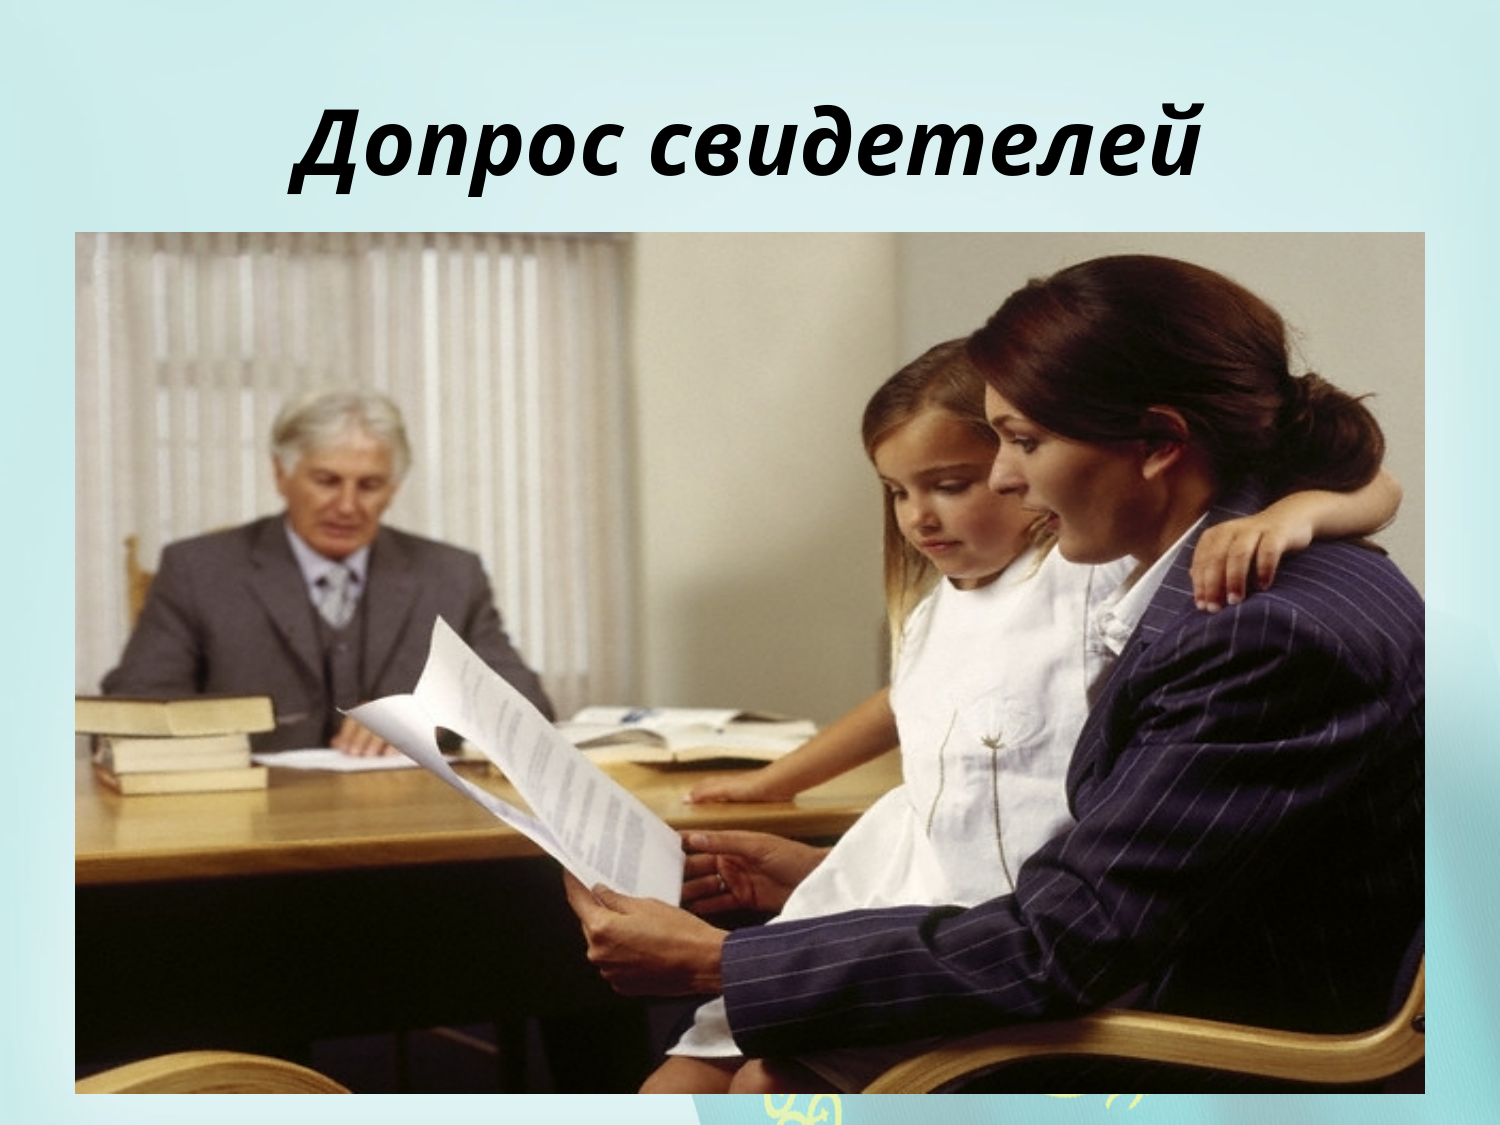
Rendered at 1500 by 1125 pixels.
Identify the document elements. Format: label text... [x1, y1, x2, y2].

title Допрос свидетелей [75, 45, 1425, 231]
picture [0, 0, 1500, 1125]
